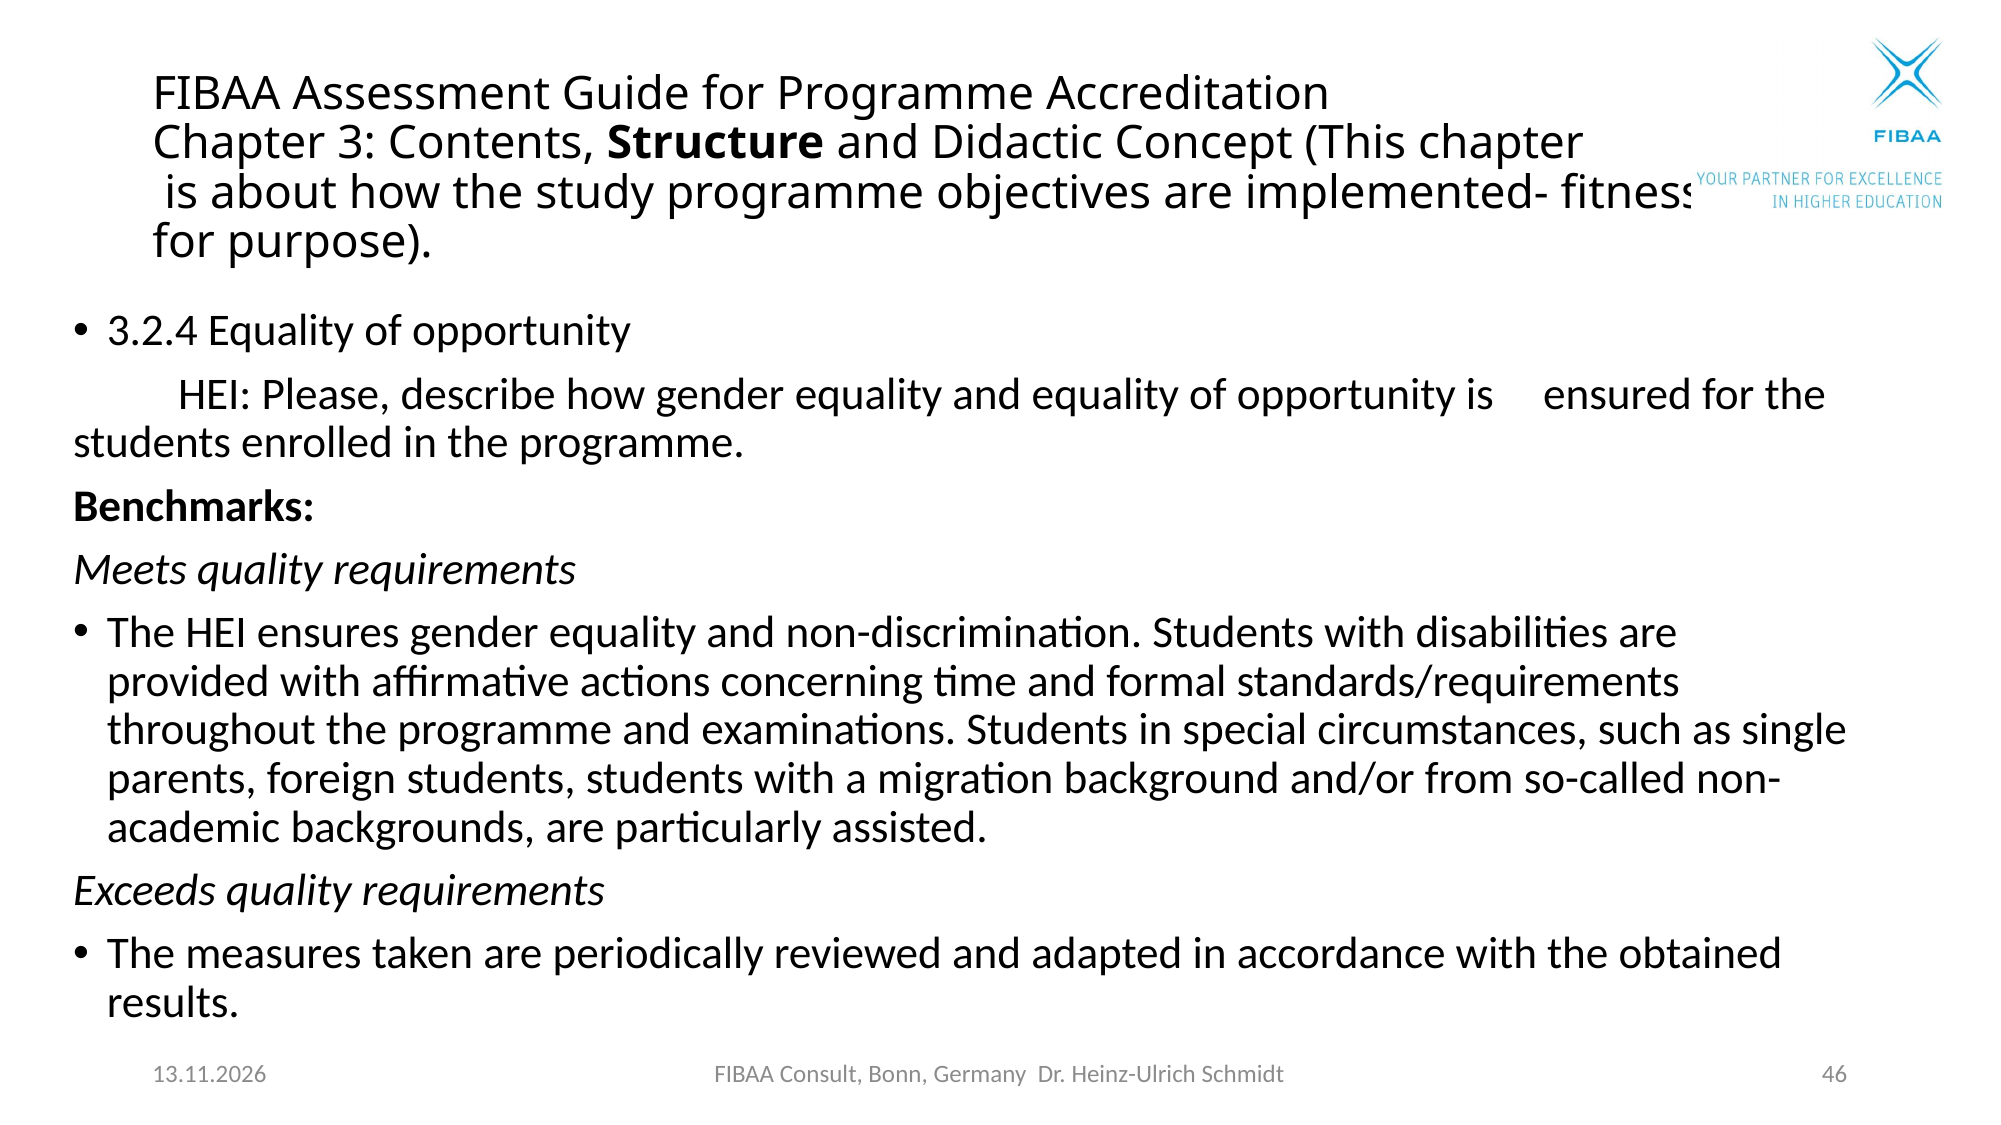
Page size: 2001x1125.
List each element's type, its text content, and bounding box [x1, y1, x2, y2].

slide_number 46 [1412, 1042, 1863, 1103]
picture [1691, 37, 1942, 215]
footer FIBAA Consult, Bonn, Germany Dr. Heinz-Ulrich Schmidt [662, 1042, 1338, 1103]
title FIBAA Assessment Guide for Programme Accreditation Chapter 3: Contents, Structure and Didactic Concept (This chapter is about how the study programme objectives are implemented- fitness for purpose). [137, 59, 1863, 278]
list 3.2.4 Equality of opportunity HEI: Please, describe how gender equality and equality of opportunity is ensured for the students enrolled in the programme. Benchmarks: Meets quality requirements The HEI ensures gender equality and non-discrimination. Students with disabilities are provided with affirmative actions concerning time and formal standards/requirements throughout the programme and examinations. Students in special circumstances, such as single parents, foreign students, students with a migration background and/or from so-called non-academic backgrounds, are particularly assisted. Exceeds quality requirements The measures taken are periodically reviewed and adapted in accordance with the obtained results. [58, 299, 1863, 1043]
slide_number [137, 1042, 588, 1103]
